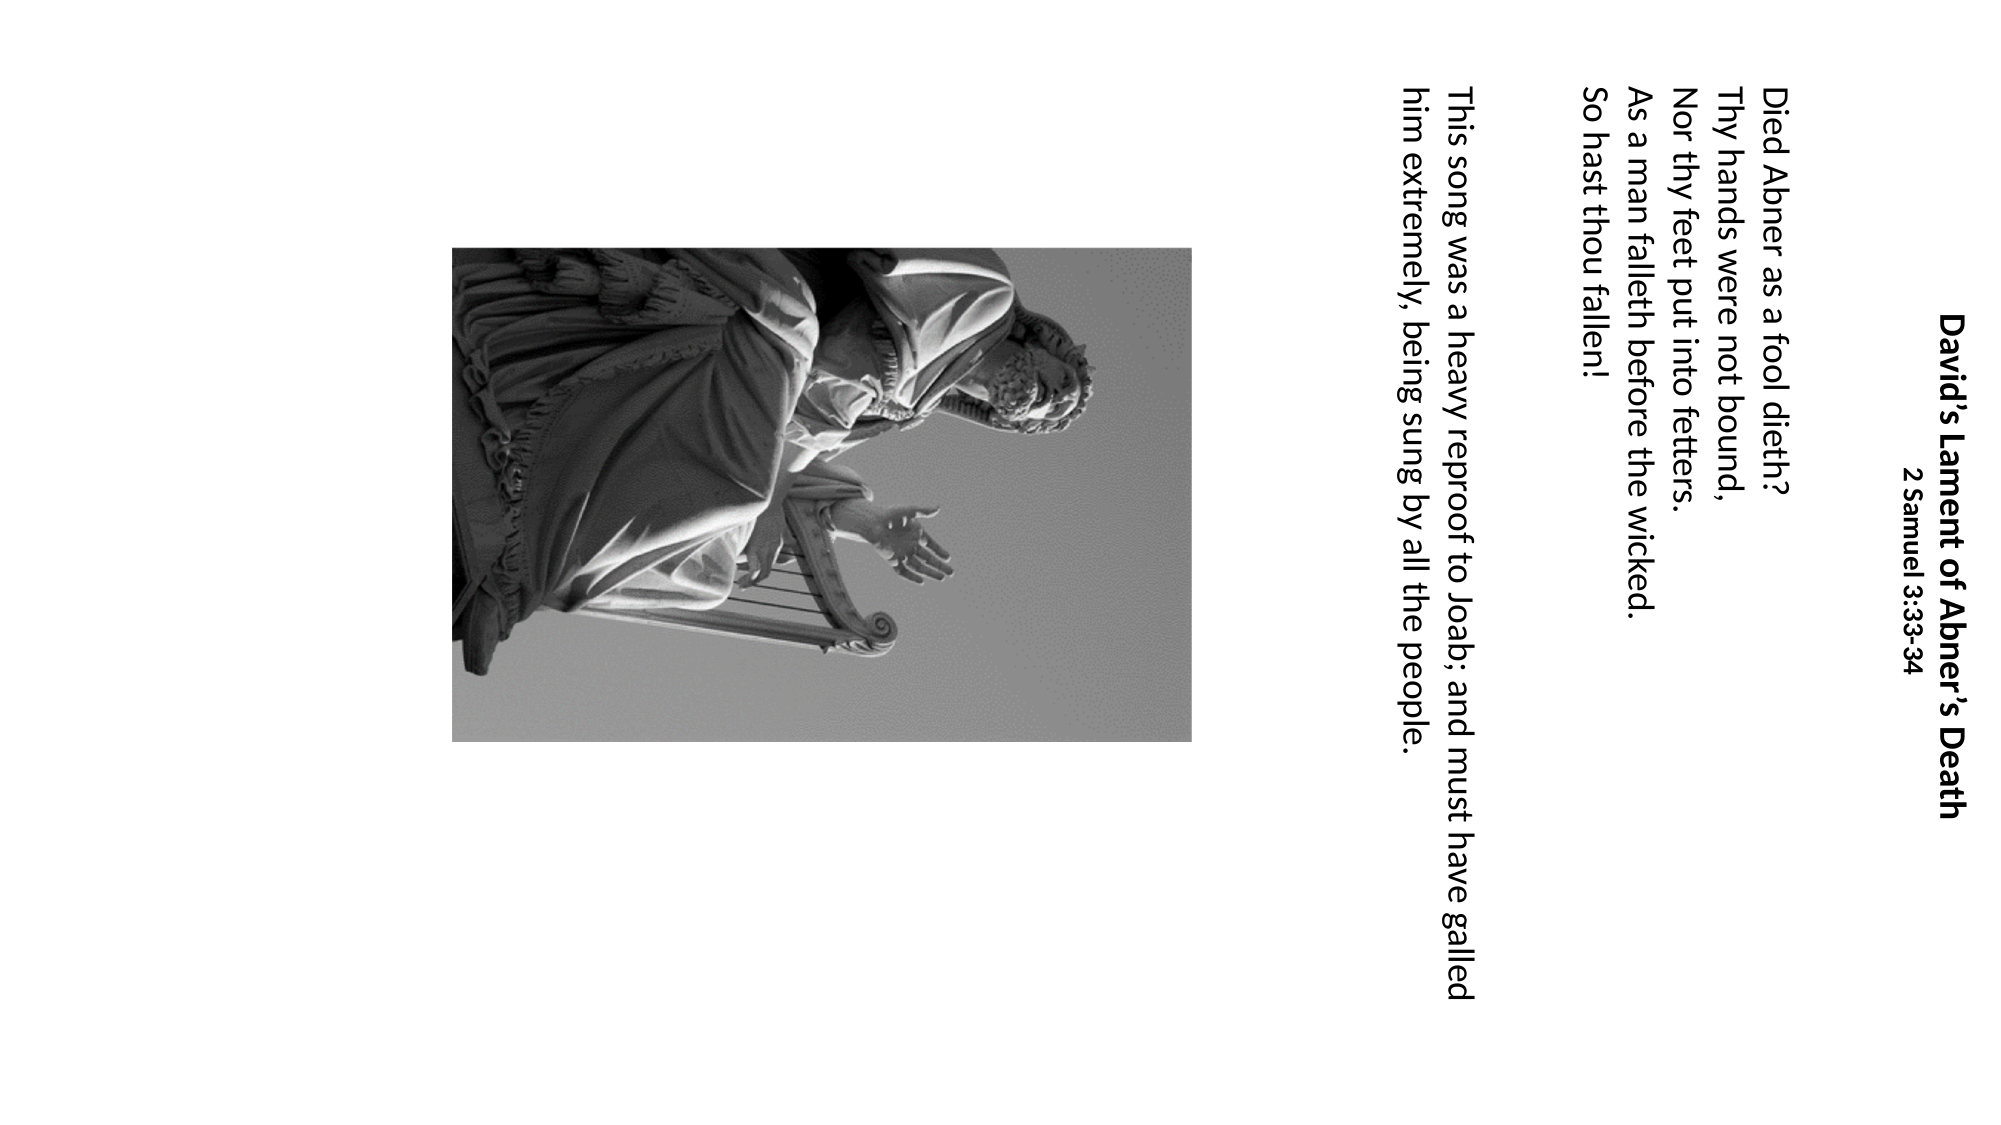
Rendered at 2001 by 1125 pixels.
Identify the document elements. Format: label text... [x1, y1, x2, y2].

text_box David’s Lament of Abner’s Death 2 Samuel 3:33-34 [1890, 17, 1986, 1125]
picture [453, 124, 1191, 865]
text_box Died Abner as a fool dieth? Thy hands were not bound, Nor thy feet put into fetters. As a man falleth before the wicked. So hast thou fallen! This song was a heavy reproof to Joab; and must have galled him extremely, being sung by all the people. [1388, 71, 1809, 1072]
